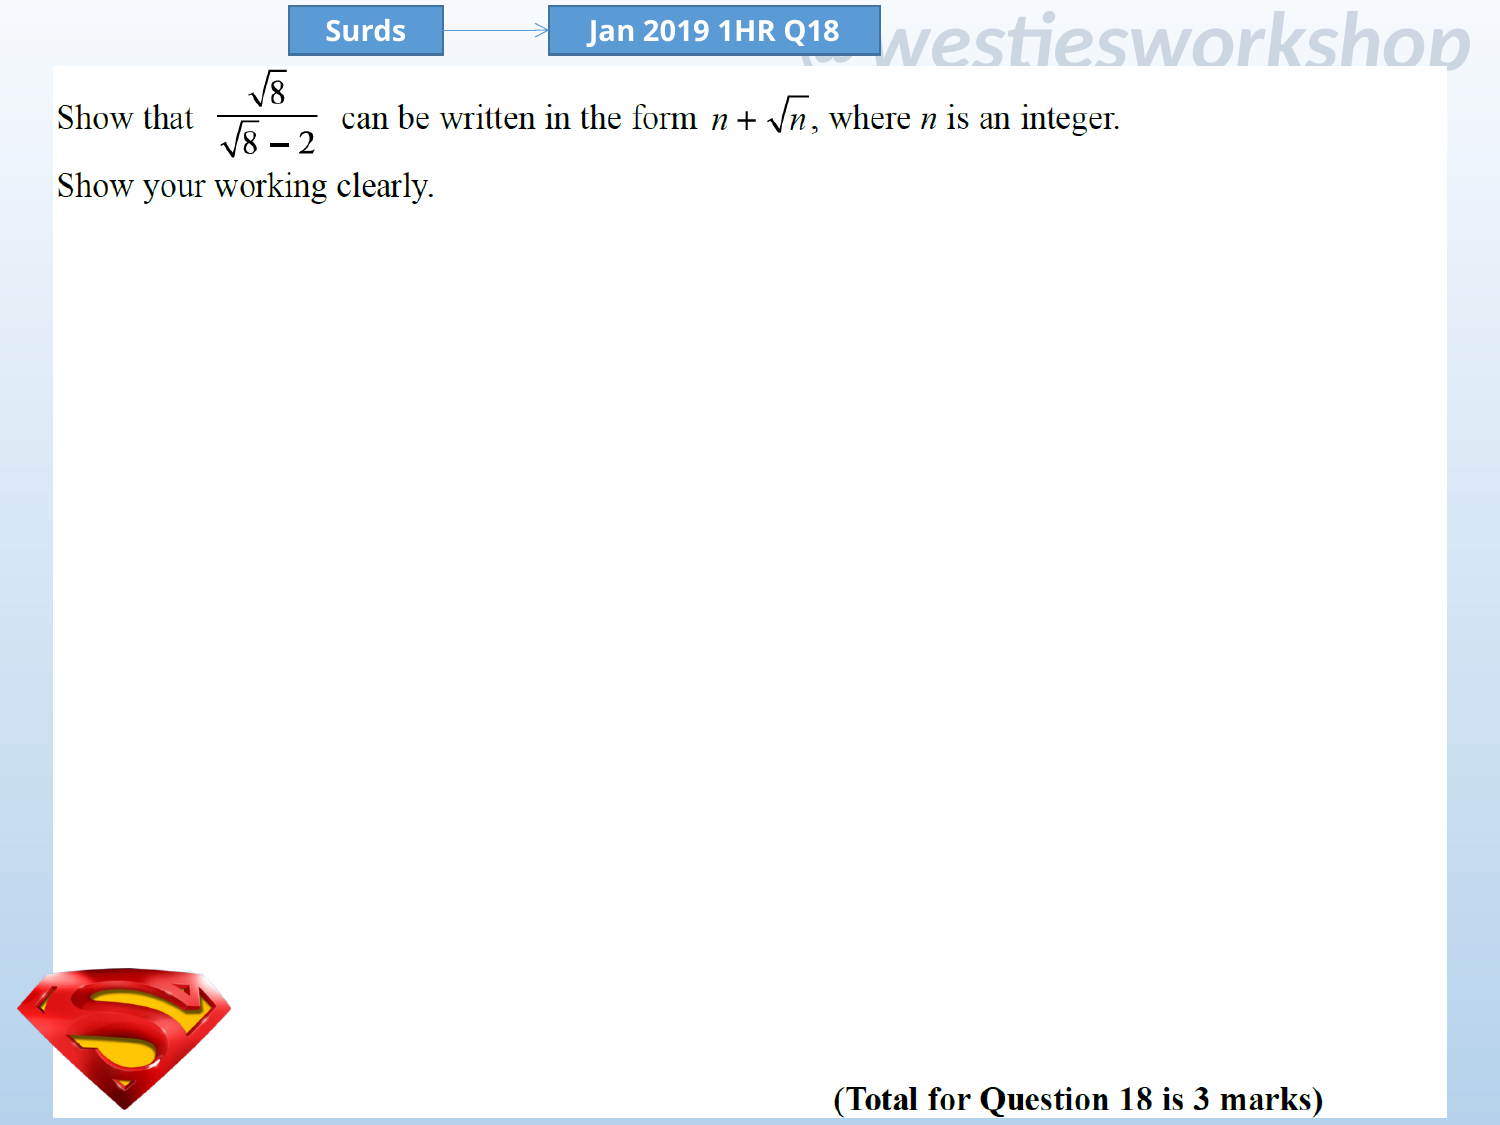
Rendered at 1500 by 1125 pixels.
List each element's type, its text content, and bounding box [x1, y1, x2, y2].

text_box Surds [288, 5, 444, 56]
text_box Jan 2019 1HR Q18 [548, 5, 881, 56]
picture [17, 66, 1447, 1118]
